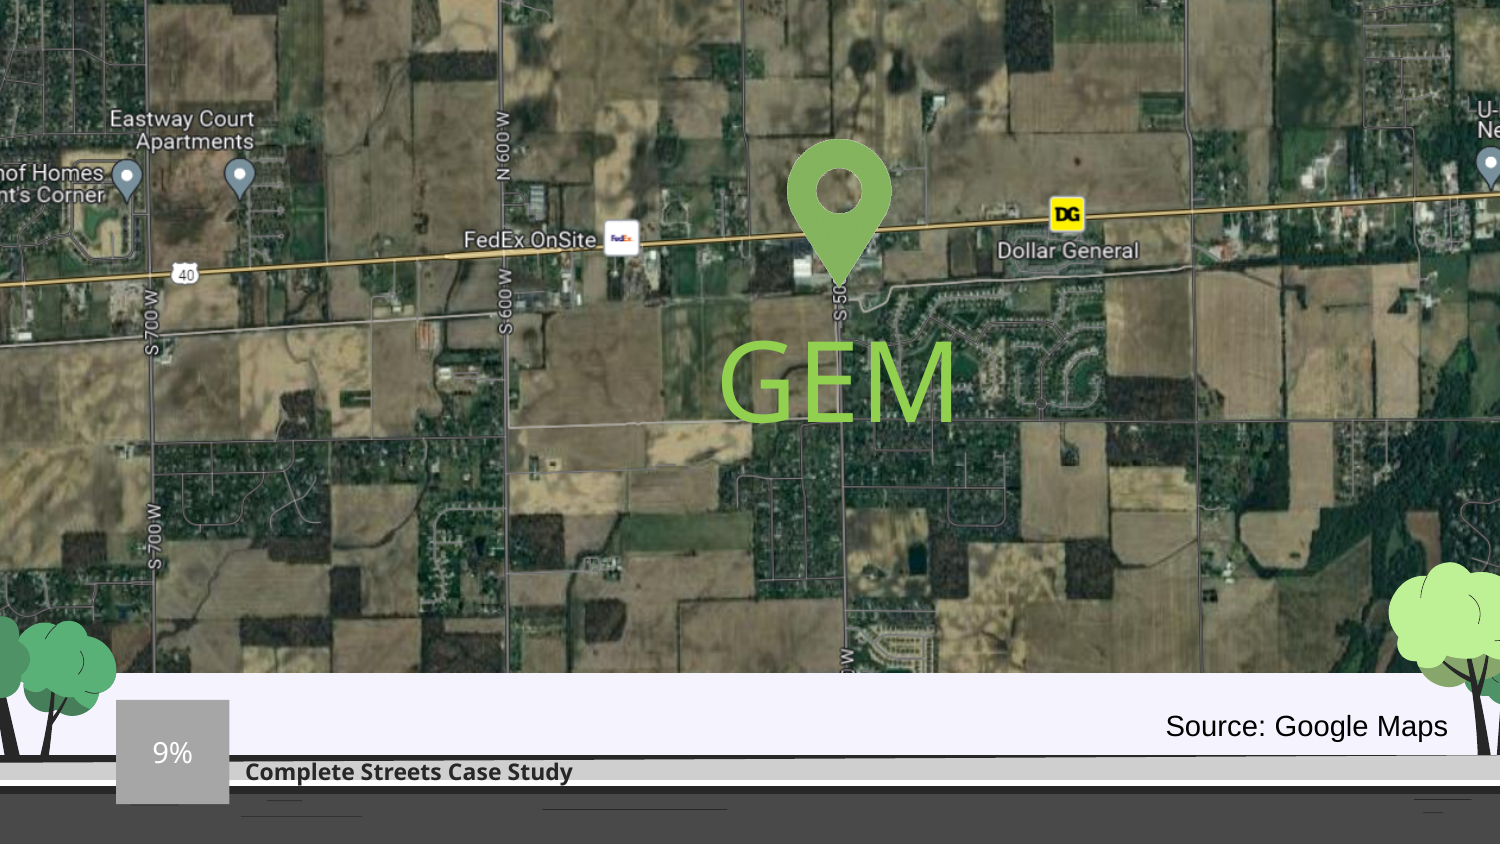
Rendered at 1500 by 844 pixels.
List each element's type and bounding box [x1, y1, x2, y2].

text_box [0, 562, 1500, 844]
picture [0, 0, 1500, 562]
